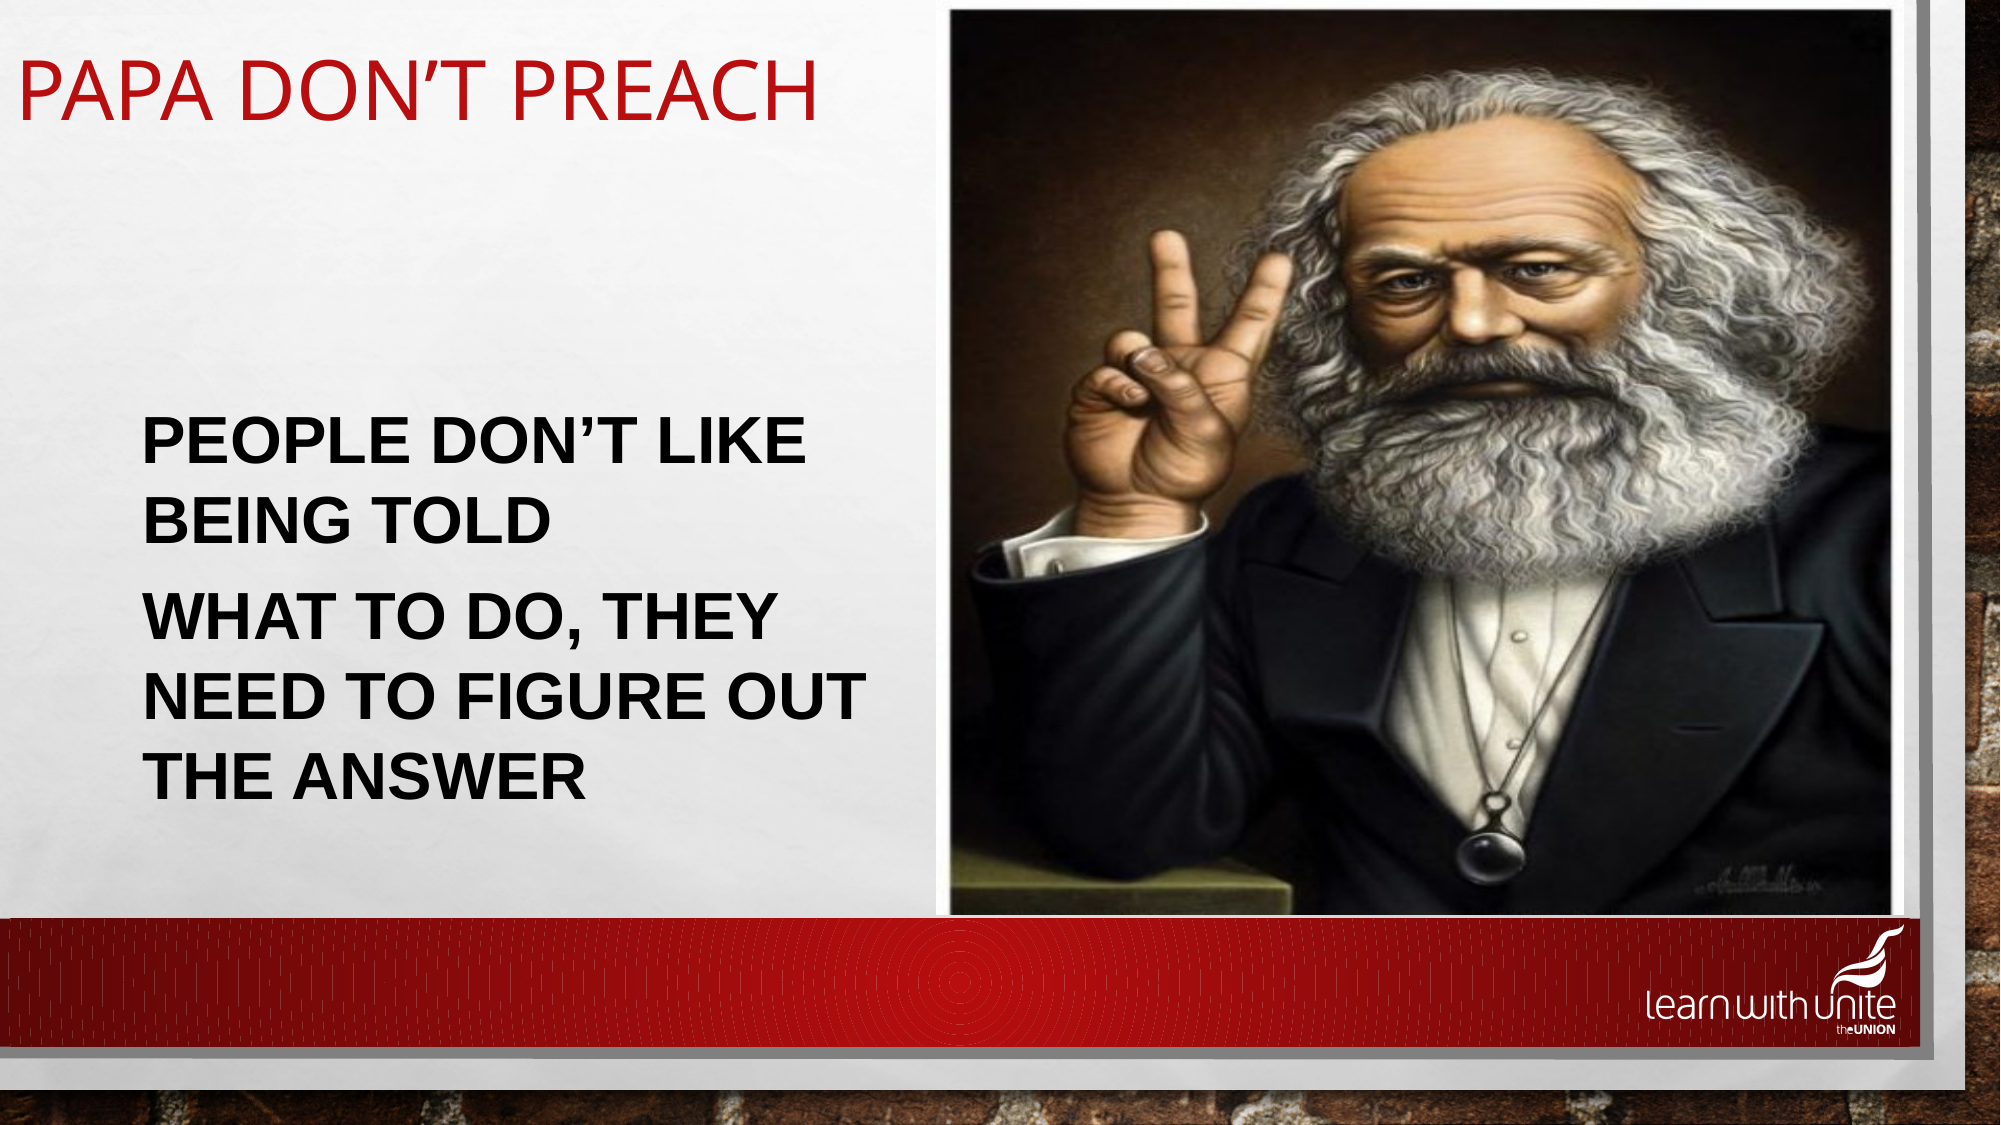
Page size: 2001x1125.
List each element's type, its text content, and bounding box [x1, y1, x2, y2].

list People don’t like being told what to do, they need to figure out the answer [70, 278, 970, 932]
picture [0, 0, 2000, 1125]
picture [1647, 924, 1904, 1035]
title Papa Don’t preach [0, 0, 936, 196]
picture [936, 0, 1904, 915]
